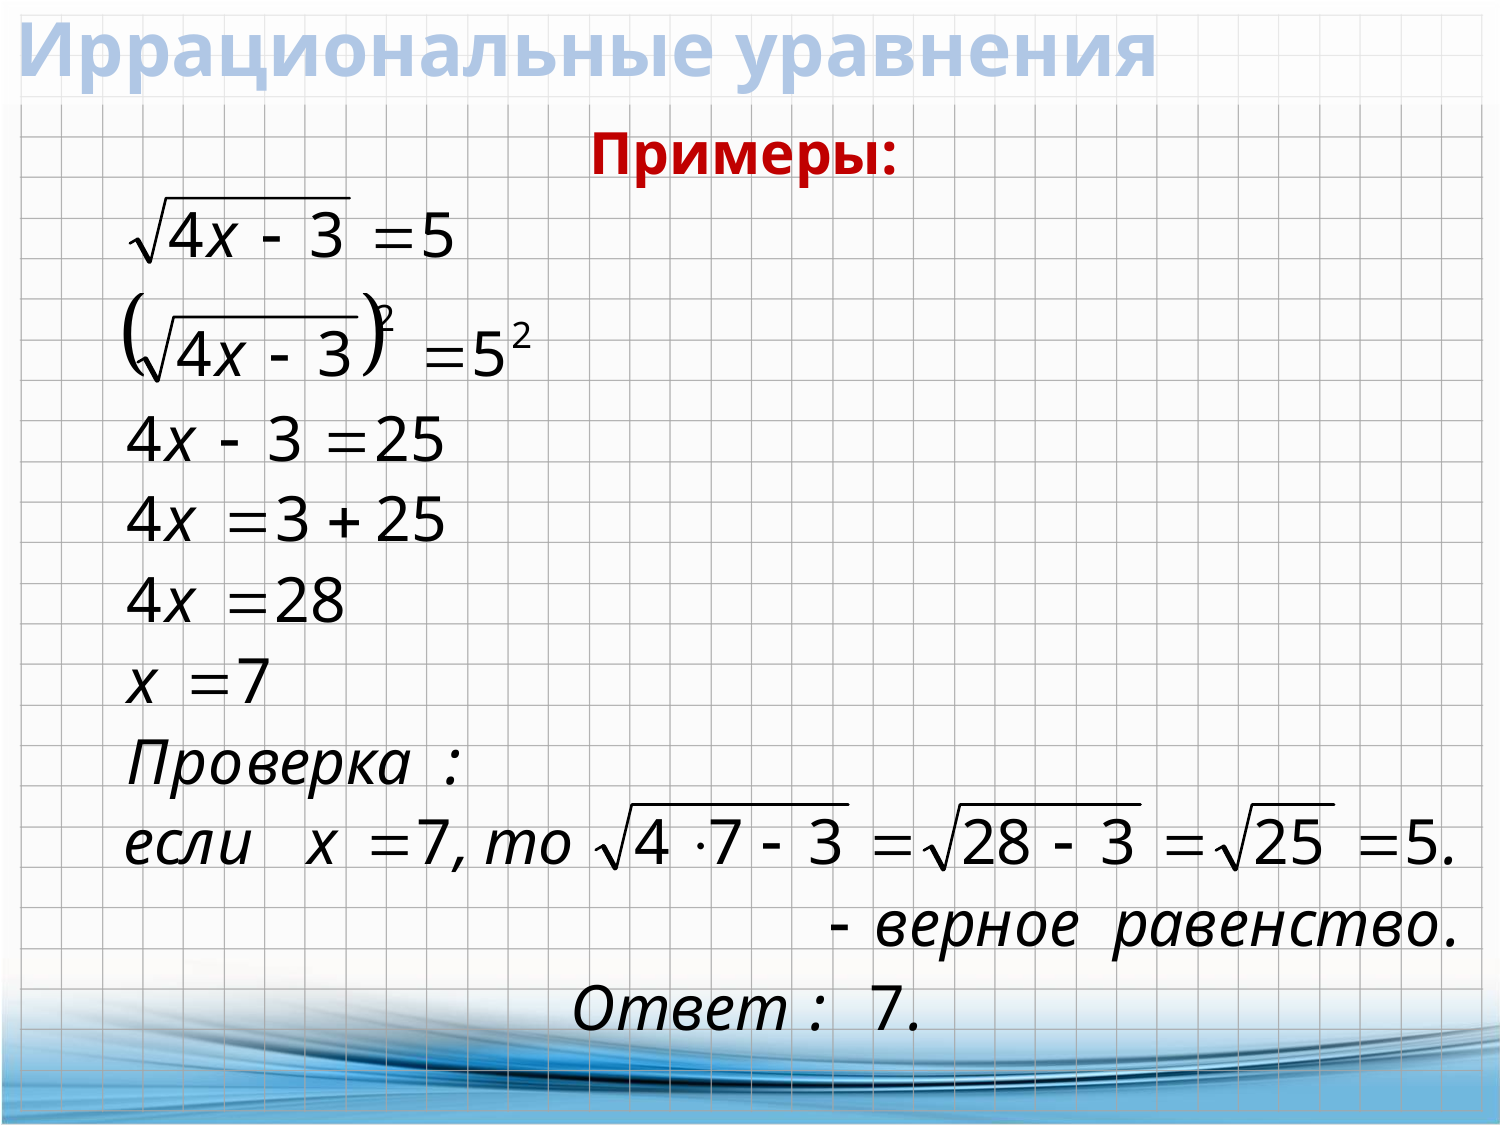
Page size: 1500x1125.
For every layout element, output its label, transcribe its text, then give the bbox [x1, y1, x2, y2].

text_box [566, 972, 936, 1057]
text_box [118, 403, 462, 477]
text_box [118, 791, 1470, 891]
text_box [118, 184, 472, 279]
text_box Примеры: [526, 113, 976, 189]
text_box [118, 484, 462, 558]
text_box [118, 646, 285, 720]
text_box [820, 903, 1470, 973]
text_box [112, 293, 545, 398]
picture [0, 105, 1500, 1125]
title Иррациональные уравнения [0, 0, 1500, 105]
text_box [118, 726, 477, 791]
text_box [118, 564, 363, 638]
